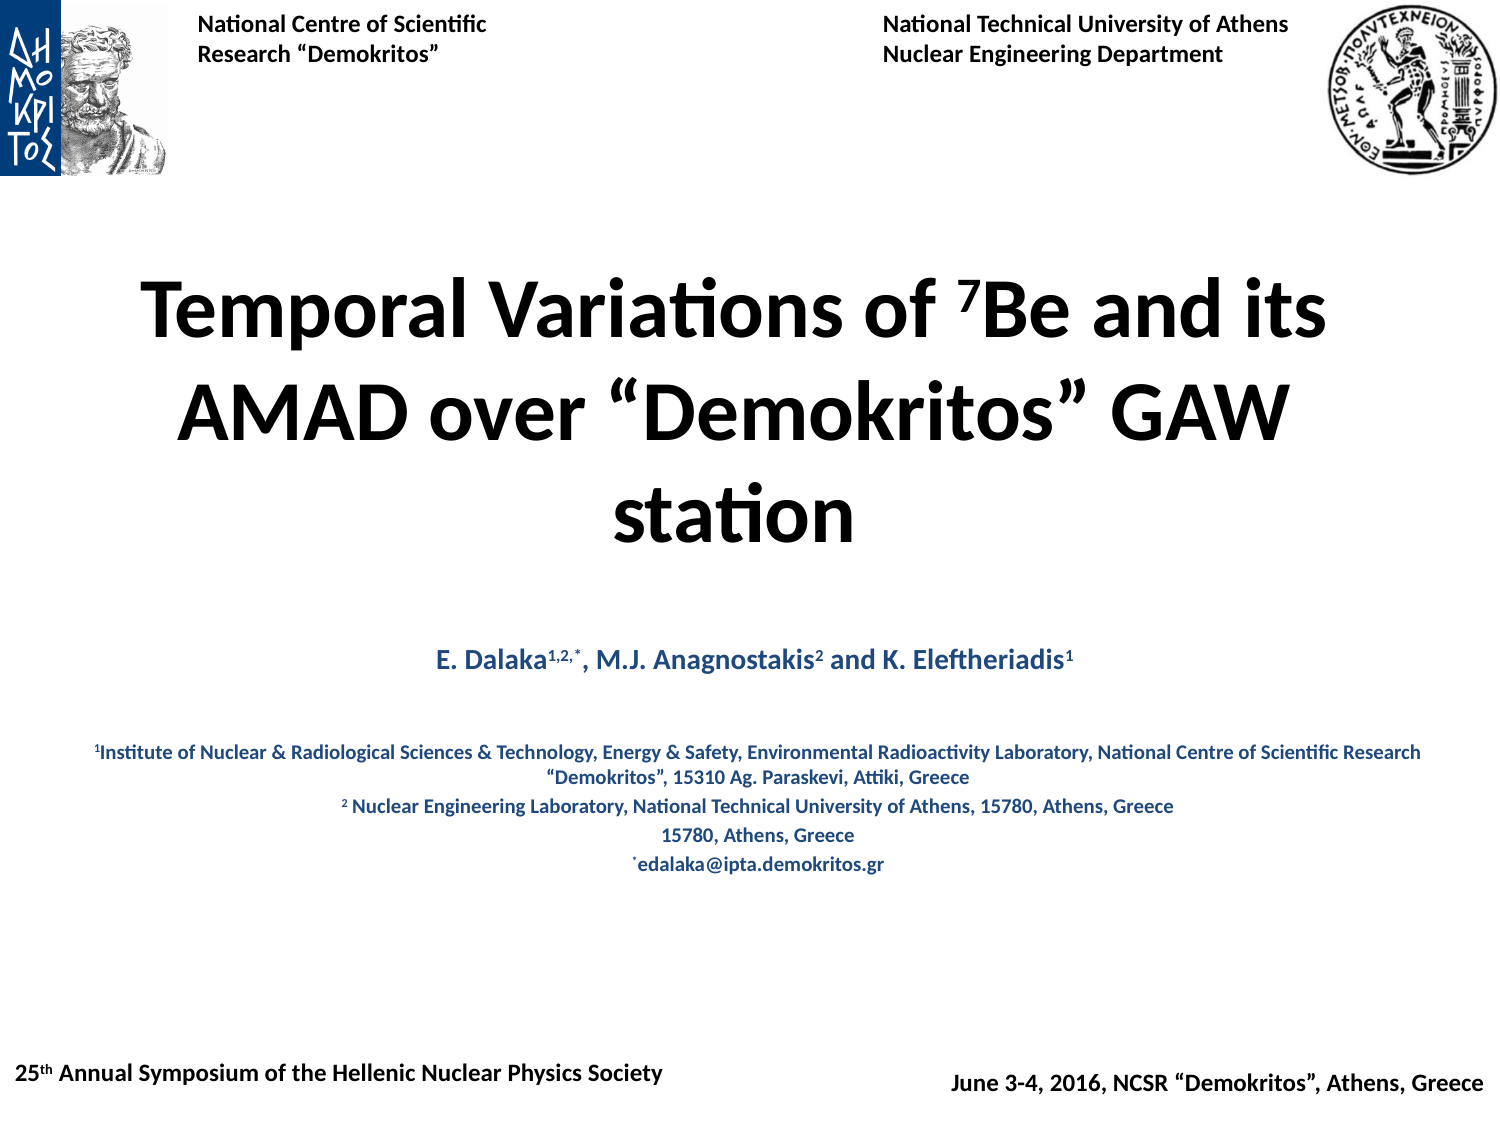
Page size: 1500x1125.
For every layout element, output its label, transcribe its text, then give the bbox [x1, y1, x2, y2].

picture [1327, 0, 1500, 178]
text_box National Technical University of Athens Nuclear Engineering Department [868, 0, 1325, 75]
picture [0, 0, 172, 178]
subtitle E. Dalaka1,2,*, M.J. Anagnostakis2 and K. Eleftheriadis1 1Institute of Nuclear & Radiological Sciences & Technology, Energy & Safety, Environmental Radioactivity Laboratory, National Centre of Scientific Research “Demokritos”, 15310 Ag. Paraskevi, Attiki, Greece 2 Nuclear Engineering Laboratory, National Technical University of Athens, 15780, Athens, Greece 15780, Athens, Greece *edalaka@ipta.demokritos.gr [76, 633, 1440, 821]
title Temporal Variations of 7Be and its AMAD over “Demokritos” GAW station [53, 243, 1416, 569]
text_box June 3-4, 2016, NCSR “Demokritos”, Athens, Greece [797, 1058, 1500, 1104]
text_box National Centre of Scientific Research “Demokritos” [183, 0, 523, 105]
text_box 25th Annual Symposium of the Hellenic Nuclear Physics Society [0, 1049, 733, 1094]
